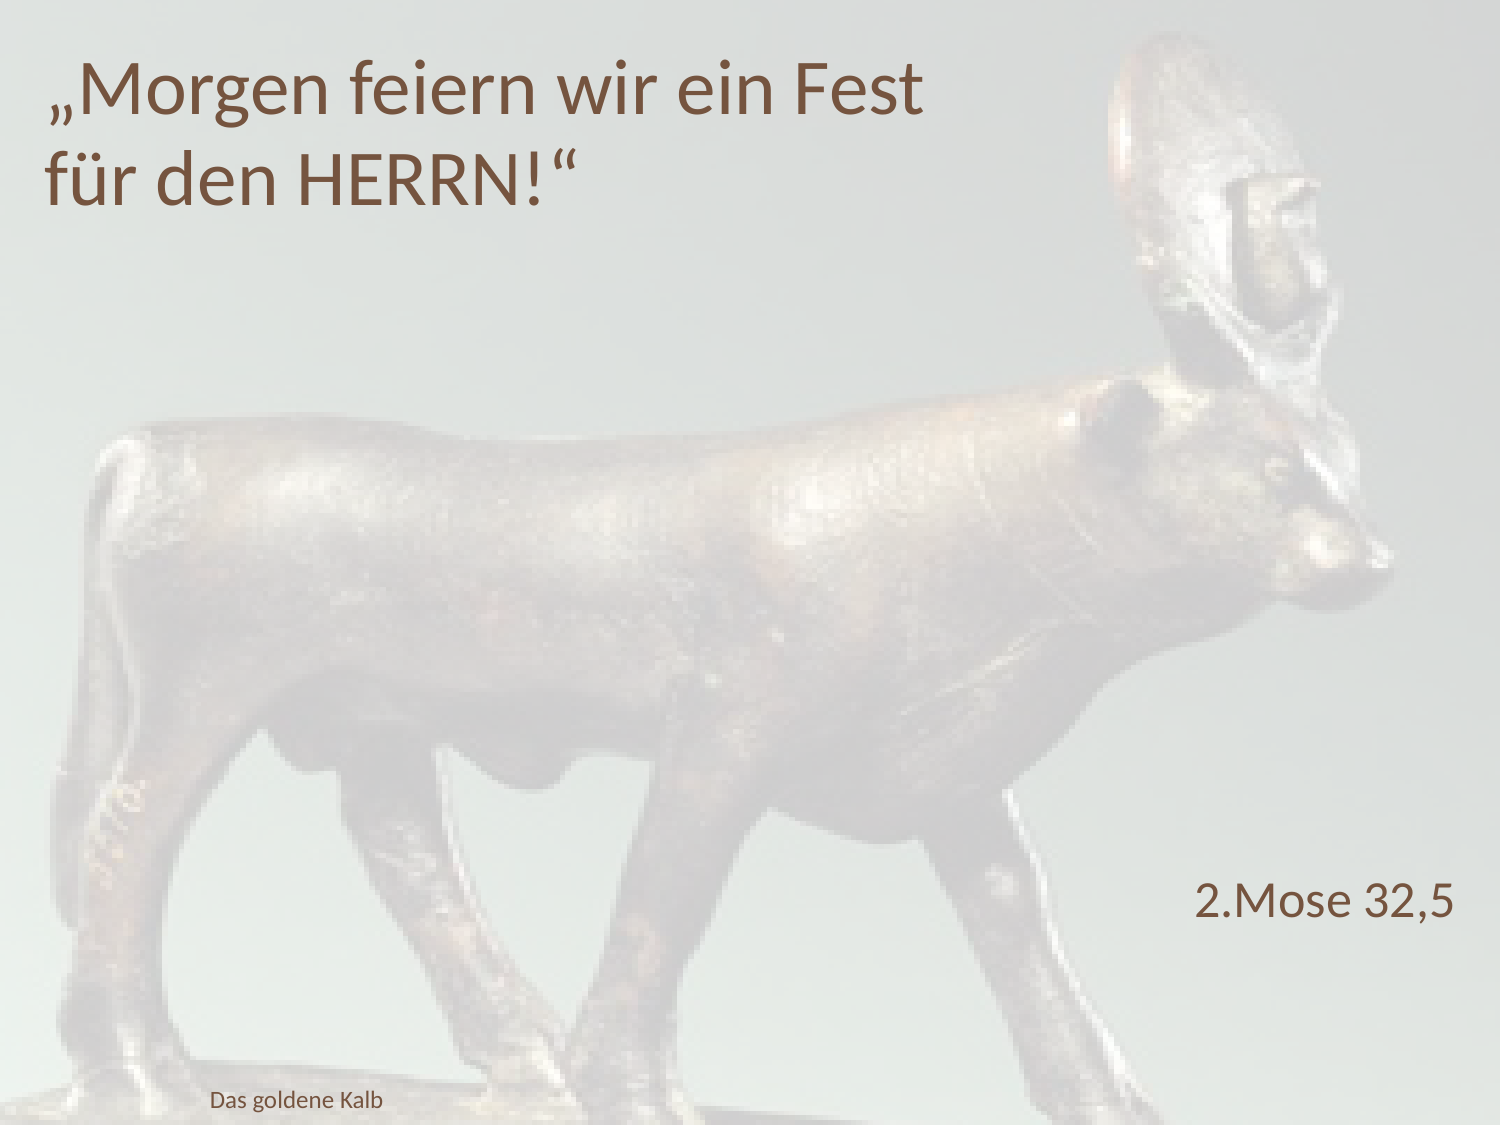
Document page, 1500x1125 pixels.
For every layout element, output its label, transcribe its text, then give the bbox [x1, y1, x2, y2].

text_box Das goldene Kalb [193, 1080, 1154, 1123]
text_box „Morgen feiern wir ein Fest für den HERRN!“ [29, 30, 1306, 230]
text_box 2.Mose 32,5 [512, 867, 1473, 937]
